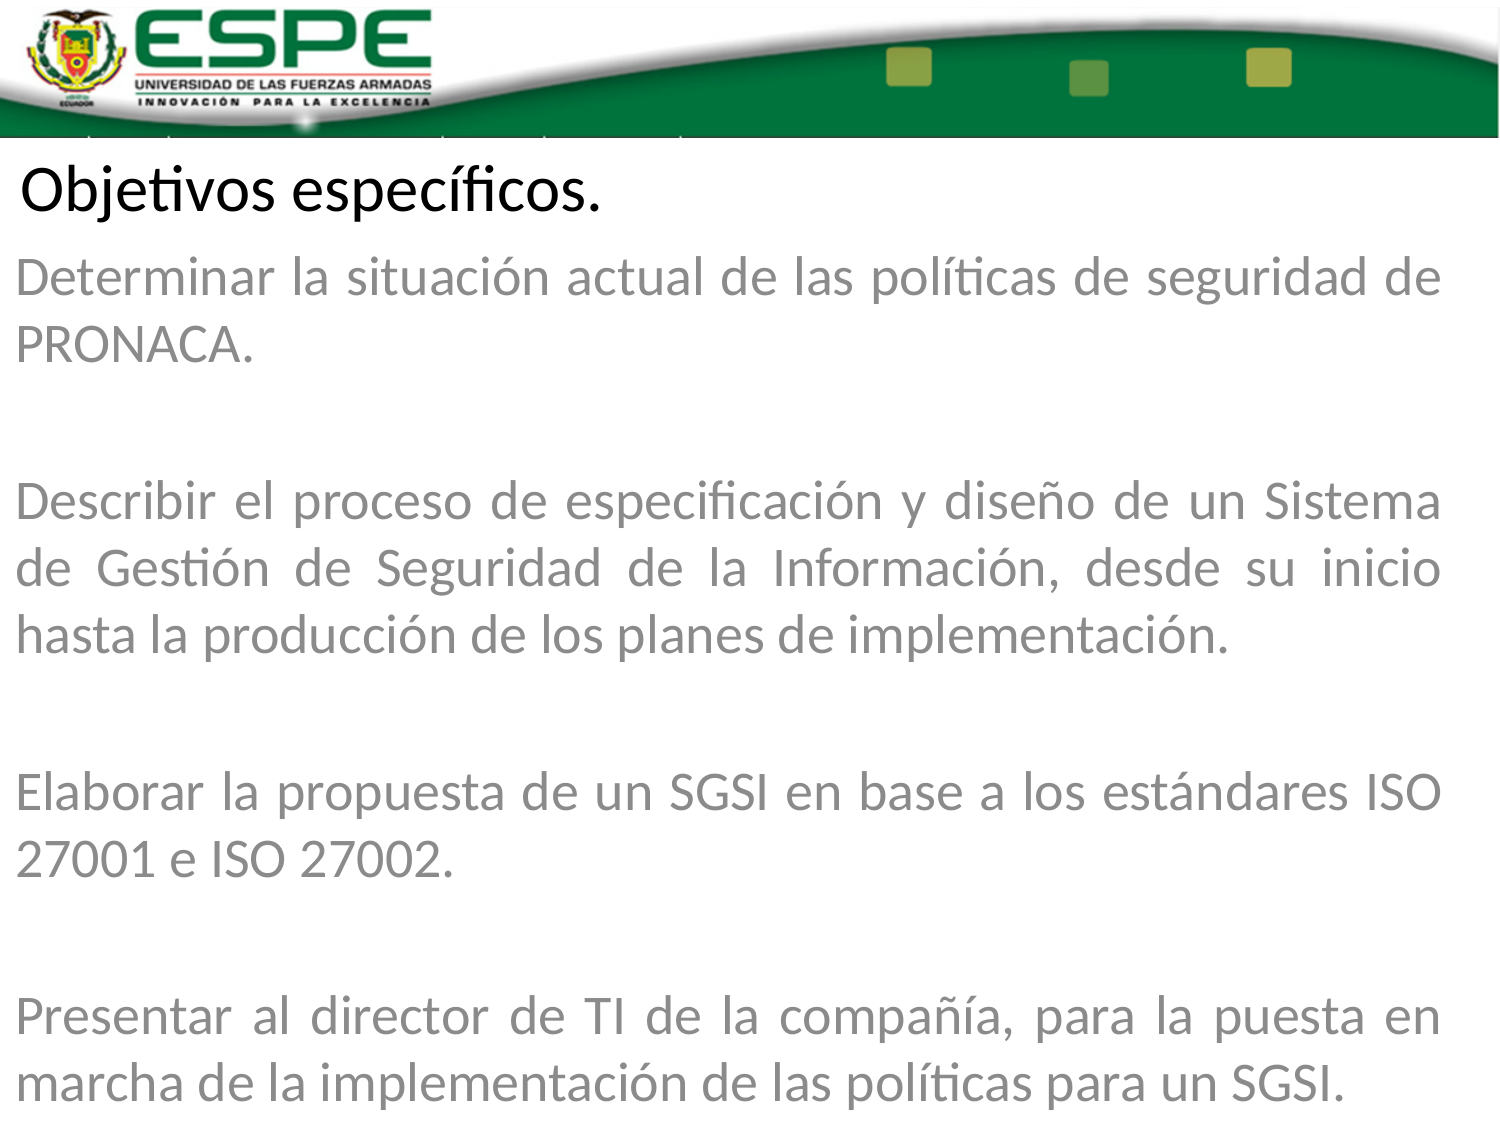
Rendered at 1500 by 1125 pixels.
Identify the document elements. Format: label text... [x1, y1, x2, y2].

text_box Objetivos específicos. [5, 145, 1447, 256]
picture [0, 6, 1500, 138]
subtitle Determinar la situación actual de las políticas de seguridad de PRONACA. Describir el proceso de especificación y diseño de un Sistema de Gestión de Seguridad de la Información, desde su inicio hasta la producción de los planes de implementación. Elaborar la propuesta de un SGSI en base a los estándares ISO 27001 e ISO 27002. Presentar al director de TI de la compañía, para la puesta en marcha de la implementación de las políticas para un SGSI. [0, 231, 1459, 1125]
